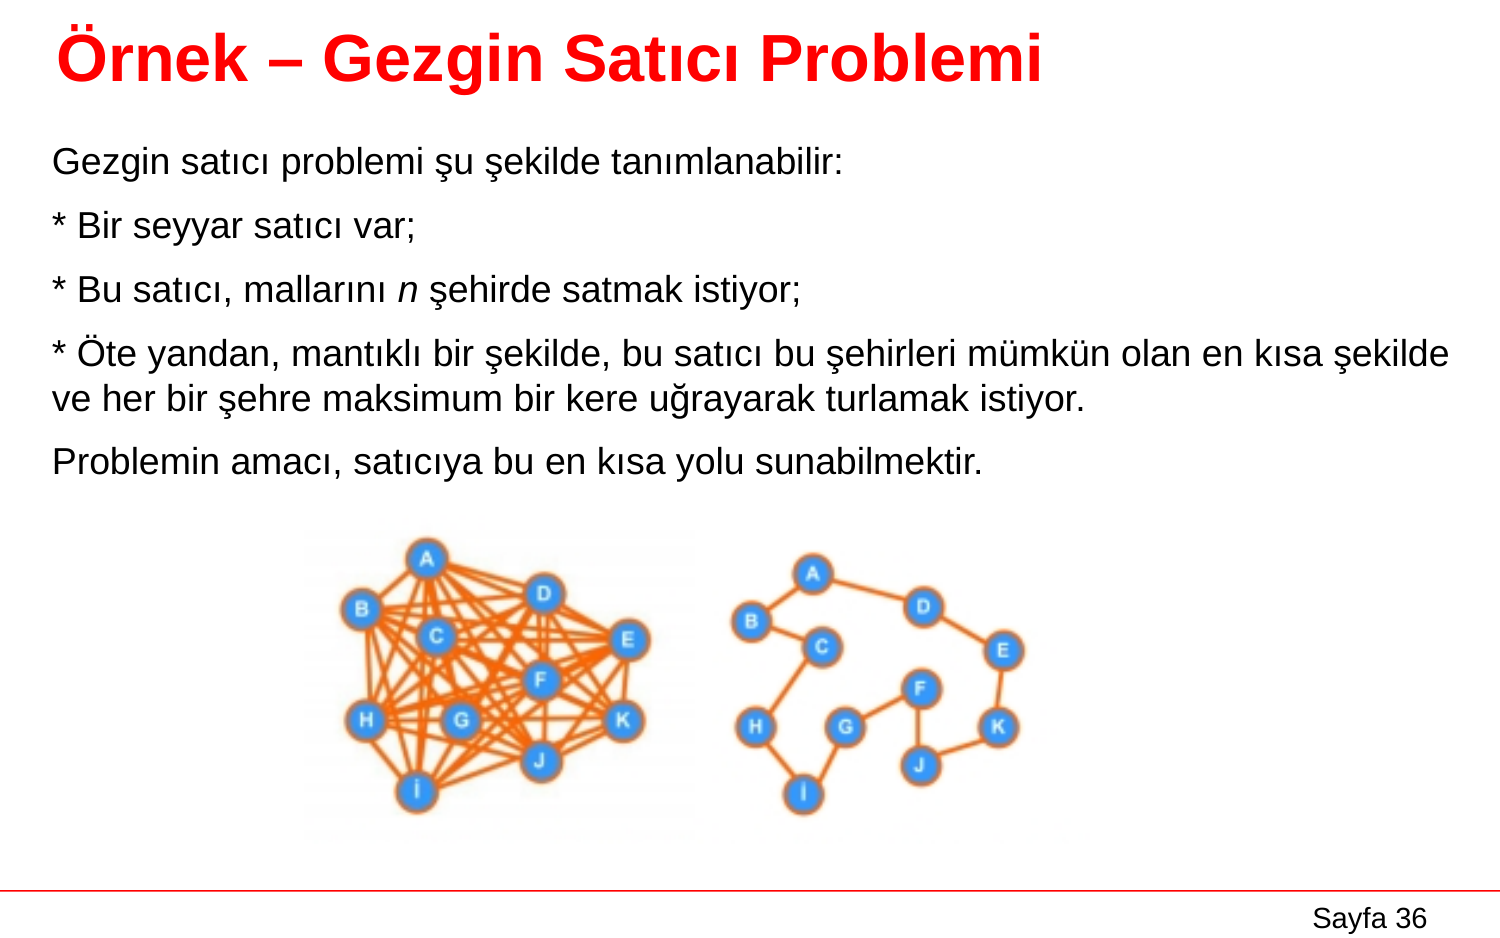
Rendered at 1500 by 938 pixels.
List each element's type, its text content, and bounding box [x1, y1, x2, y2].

list [11, 104, 1442, 880]
title Örnek – Gezgin Satıcı Problemi [40, 5, 1424, 104]
text_box Gezgin satıcı problemi şu şekilde tanımlanabilir: * Bir seyyar satıcı var; * Bu satıcı, mallarını n şehirde satmak istiyor; * Öte yandan, mantıklı bir şekilde, bu satıcı bu şehirleri mümkün olan en kısa şekilde ve her bir şehre maksimum bir kere uğrayarak turlamak istiyor. Problemin amacı, satıcıya bu en kısa yolu sunabilmektir. [36, 129, 1467, 904]
picture [304, 515, 1092, 844]
